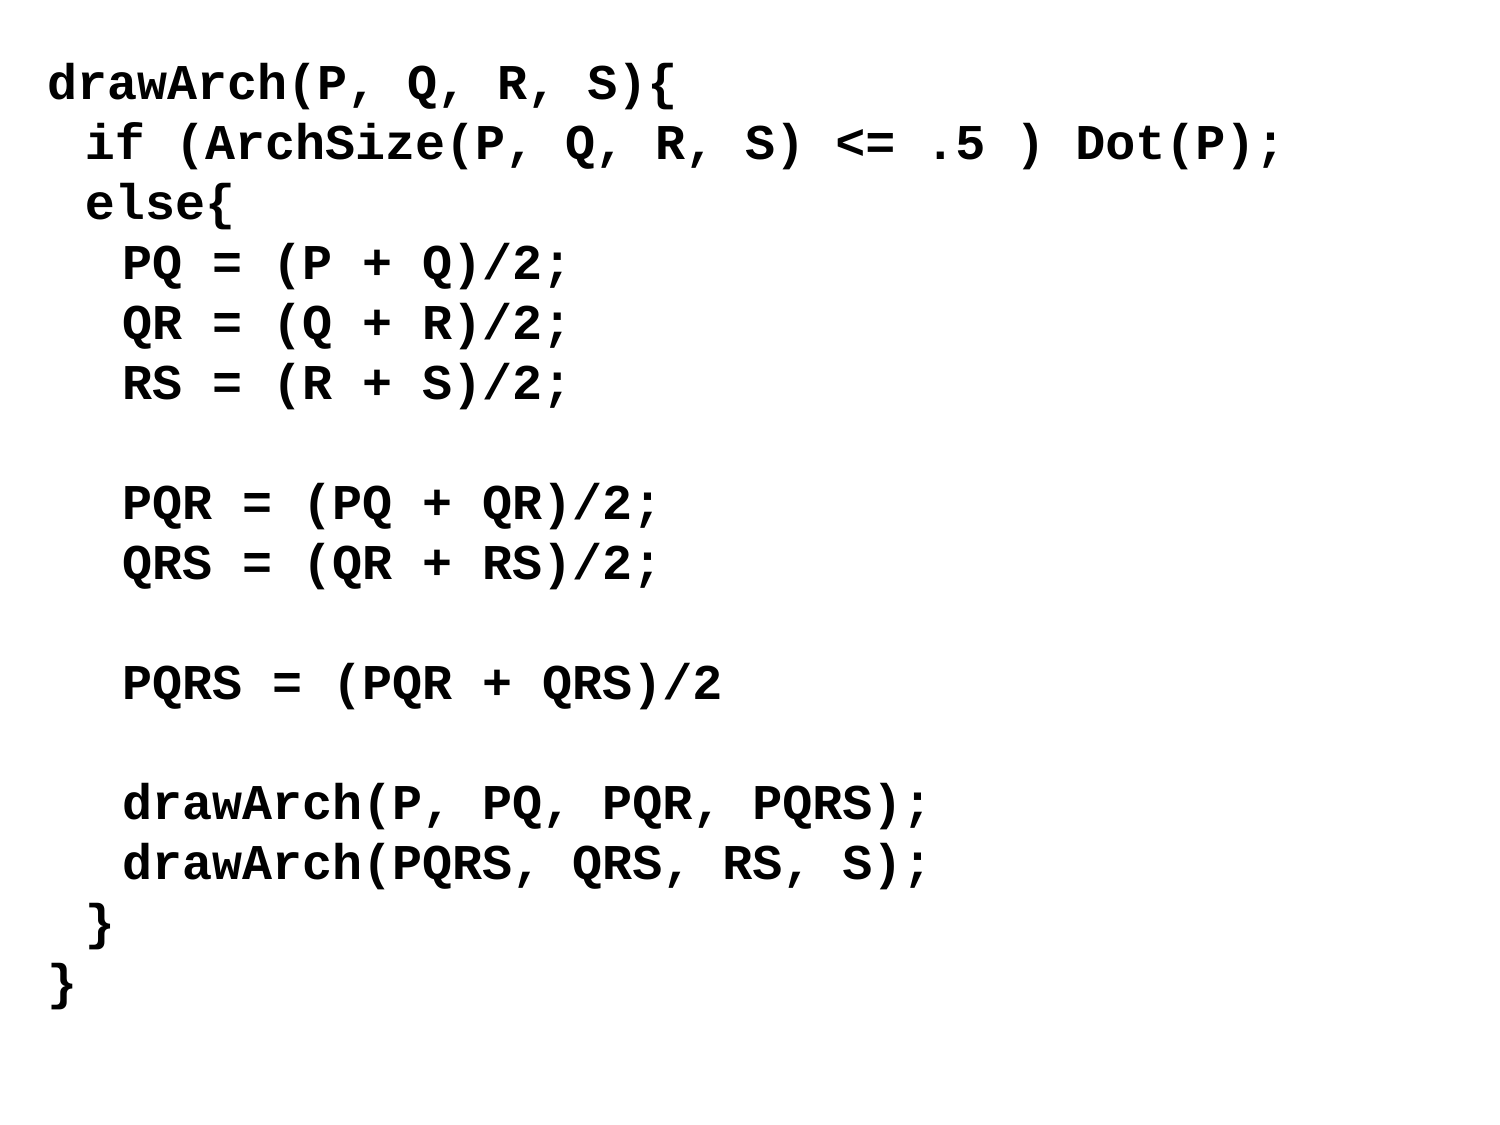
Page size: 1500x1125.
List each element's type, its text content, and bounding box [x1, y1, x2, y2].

text_box drawArch(P, Q, R, S){ if (ArchSize(P, Q, R, S) <= .5 ) Dot(P); else{ PQ = (P + Q)/2; QR = (Q + R)/2; RS = (R + S)/2; PQR = (PQ + QR)/2; QRS = (QR + RS)/2; PQRS = (PQR + QRS)/2 drawArch(P, PQ, PQR, PQRS); drawArch(PQRS, QRS, RS, S); } } [32, 42, 1484, 1018]
